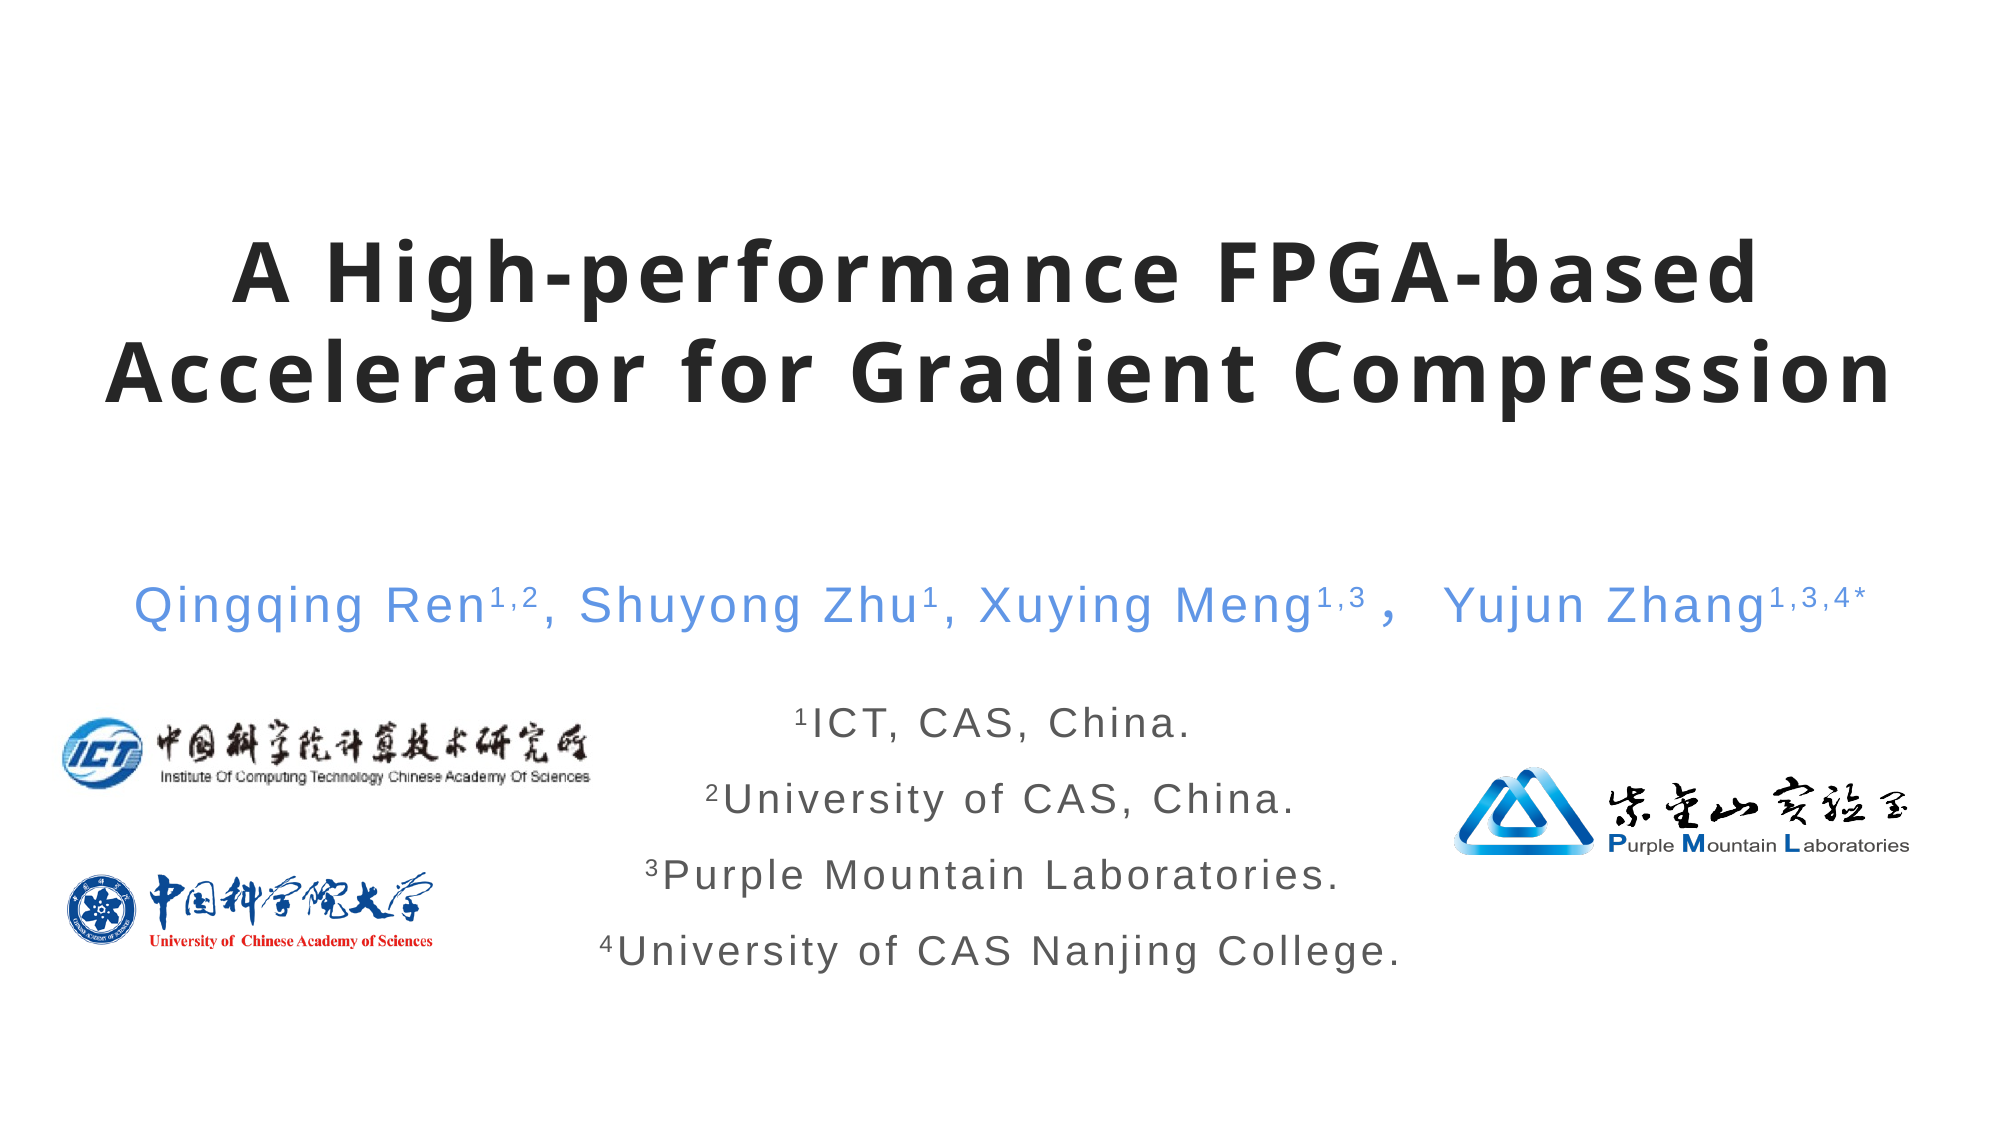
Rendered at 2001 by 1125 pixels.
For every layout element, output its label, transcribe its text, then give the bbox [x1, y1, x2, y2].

picture [66, 866, 434, 955]
picture [23, 703, 611, 808]
picture [1454, 767, 1909, 856]
subtitle Qingqing Ren1,2, Shuyong Zhu1, Xuying Meng1,3，Yujun Zhang1,3,4* 1ICT, CAS, China. 2University of CAS, China. 3Purple Mountain Laboratories. 4University of CAS Nanjing College. [0, 558, 2000, 1064]
title A High-performance FPGA-based Accelerator for Gradient Compression [0, 105, 2000, 427]
